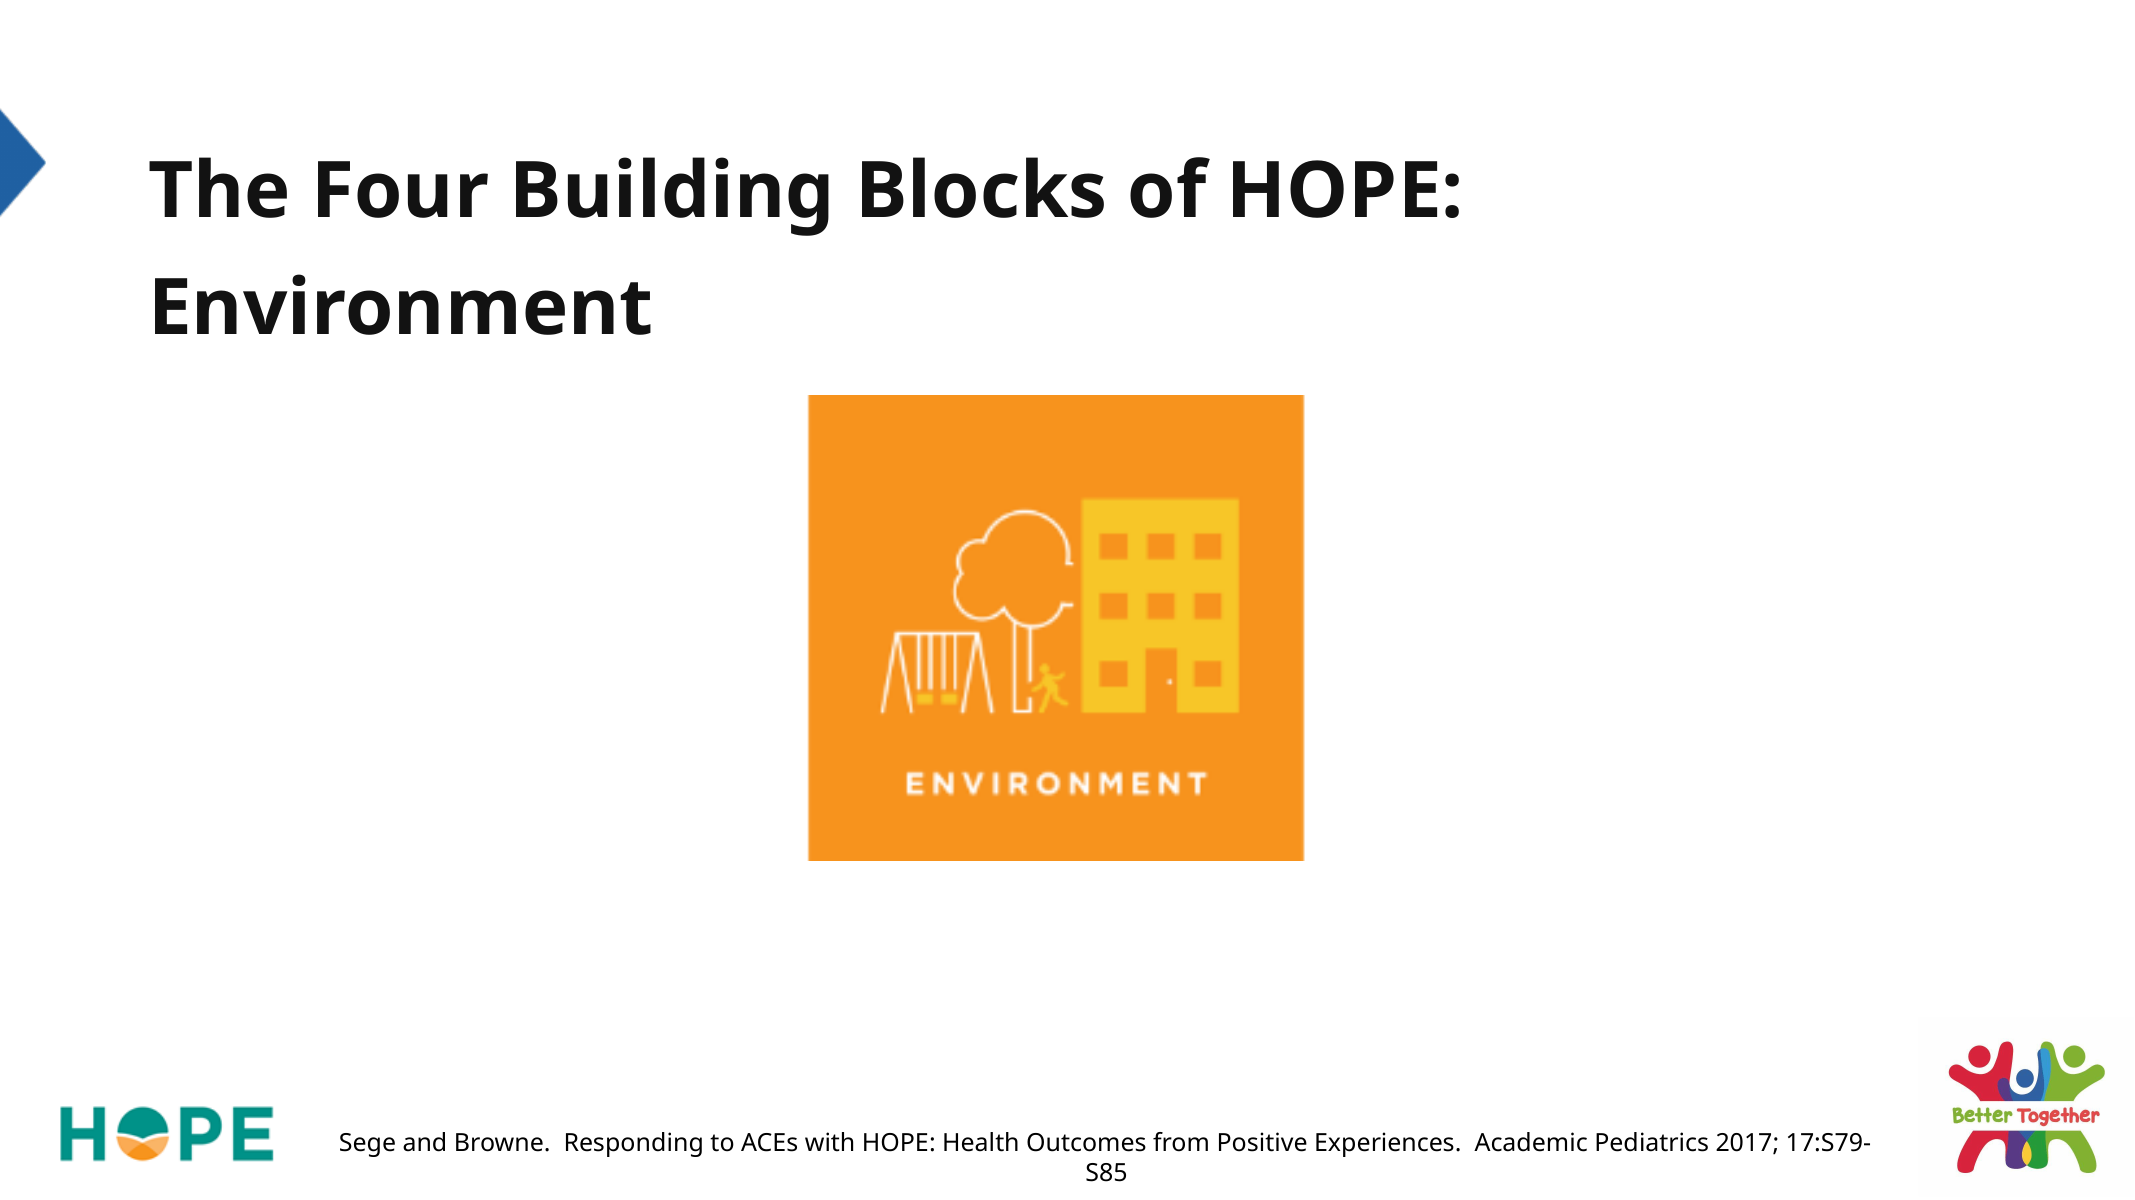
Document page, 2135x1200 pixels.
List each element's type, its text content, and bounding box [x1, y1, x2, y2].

picture [45, 1085, 289, 1183]
picture [0, 108, 77, 217]
text_box The Four Building Blocks of HOPE: Environment [132, 107, 2000, 240]
picture [1918, 1016, 2135, 1198]
text_box Sege and Browne. Responding to ACEs with HOPE: Health Outcomes from Positive Experiences. Academic Pediatrics 2017; 17:S79-S85 [310, 1118, 1903, 1172]
picture [778, 395, 1355, 861]
